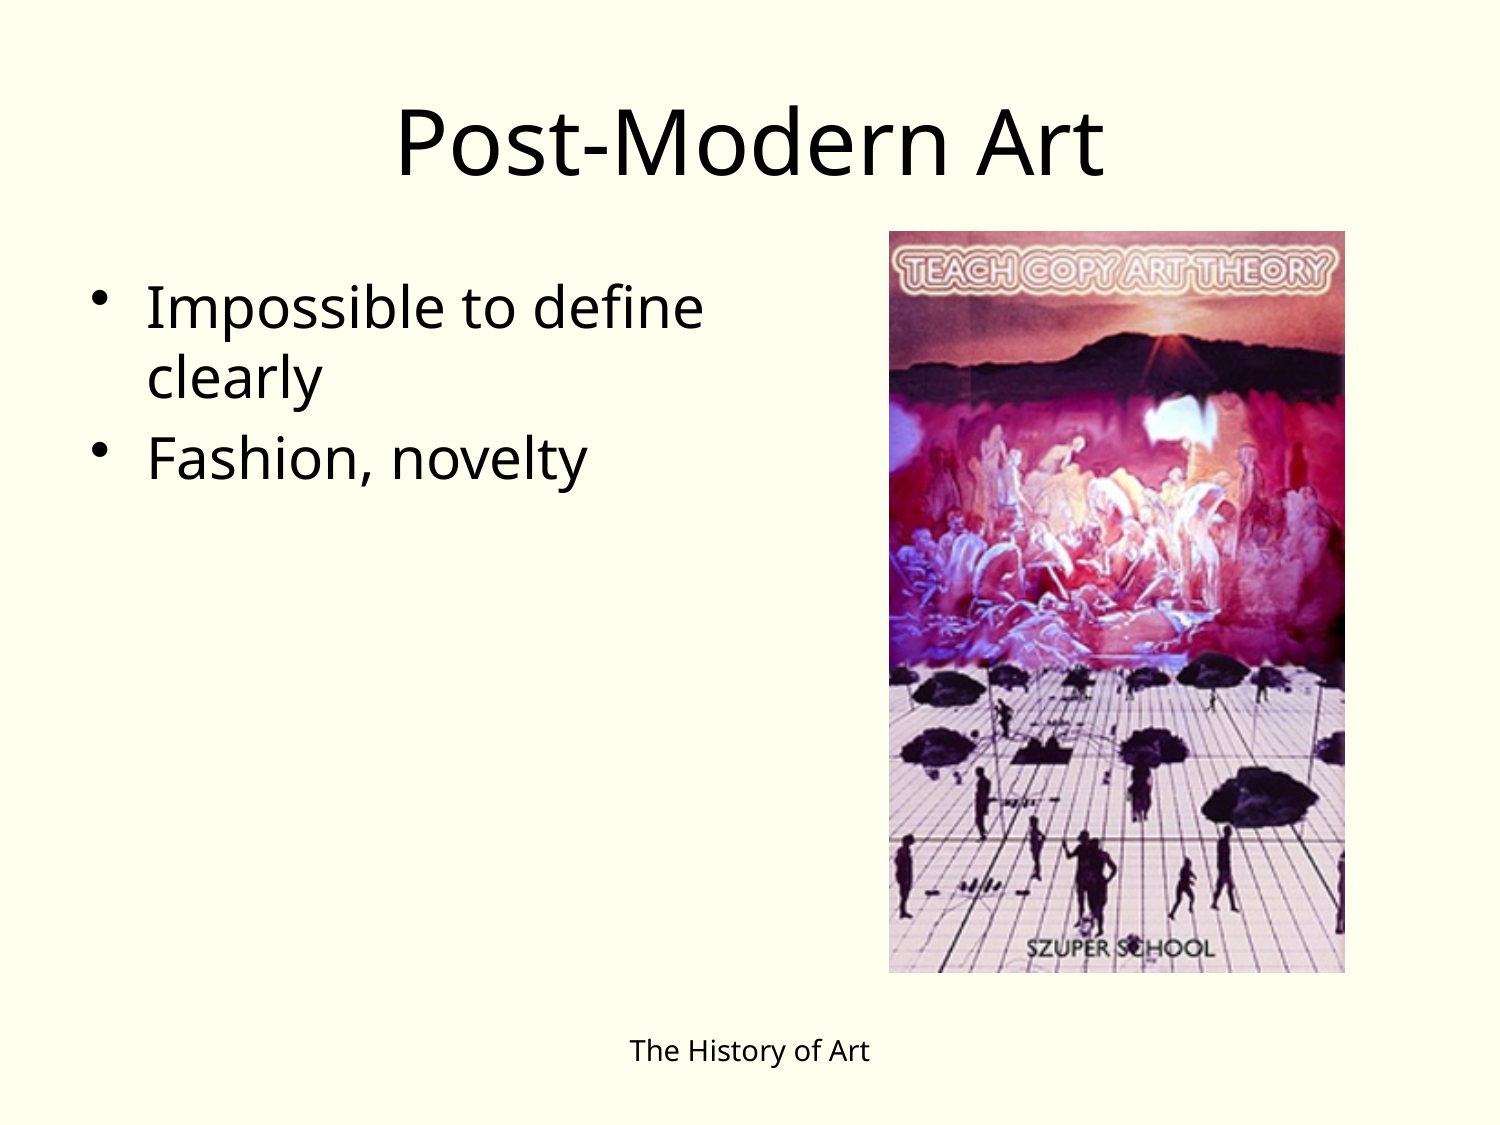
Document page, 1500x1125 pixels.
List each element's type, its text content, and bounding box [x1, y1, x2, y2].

list Impossible to define clearly Fashion, novelty [74, 262, 738, 1006]
title Post-Modern Art [74, 44, 1426, 233]
footer The History of Art [512, 1024, 988, 1103]
picture [888, 231, 1346, 973]
